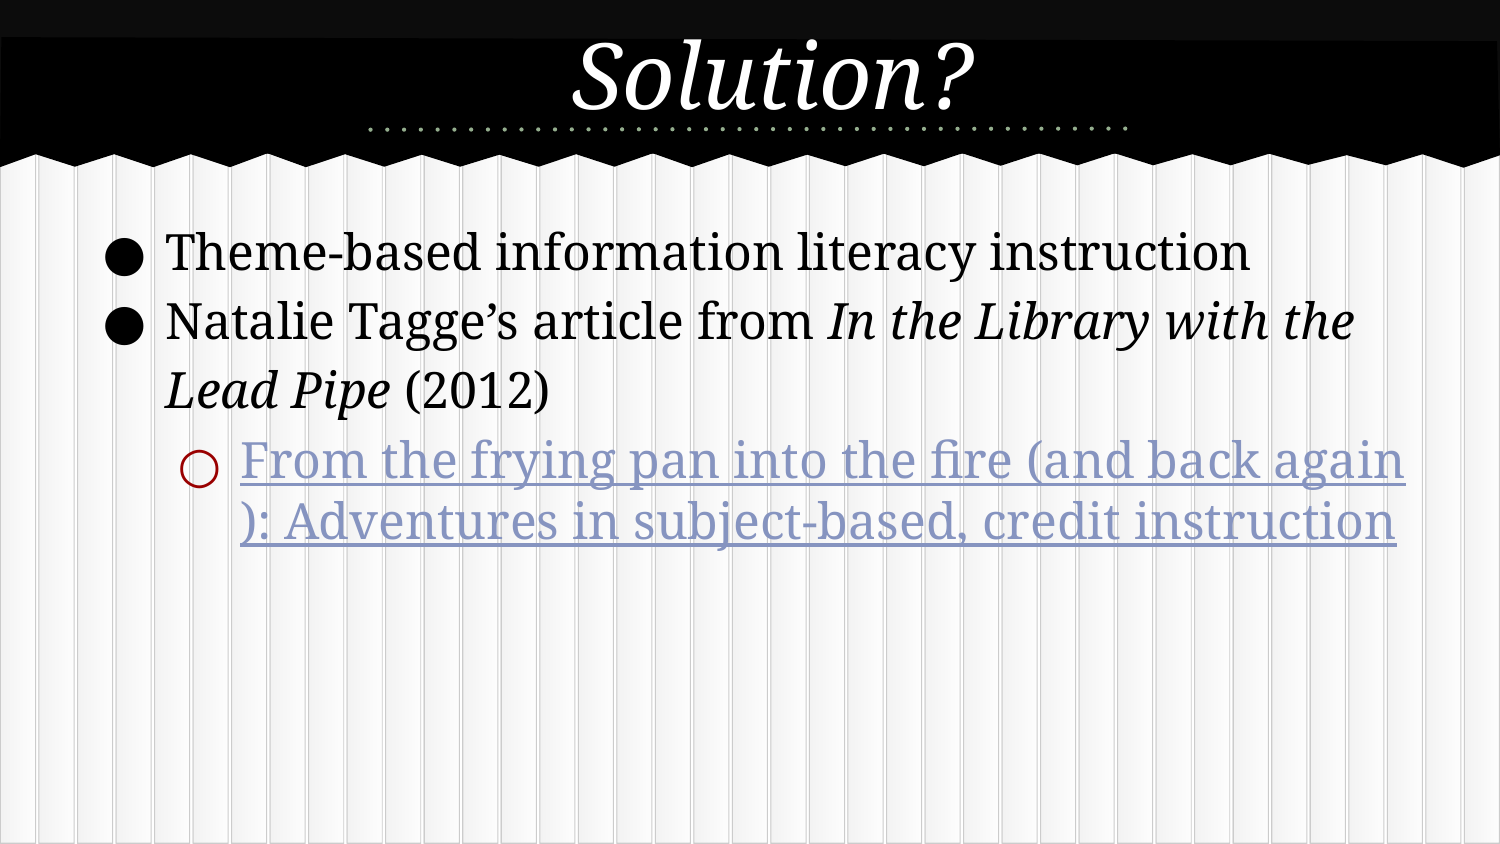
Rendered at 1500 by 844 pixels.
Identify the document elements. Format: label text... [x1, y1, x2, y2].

title Solution? [75, 2, 1425, 143]
list Theme-based information literacy instruction Natalie Tagge’s article from In the Library with the Lead Pipe (2012) From the frying pan into the fire (and back again): Adventures in subject-based, credit instruction [75, 196, 1425, 793]
